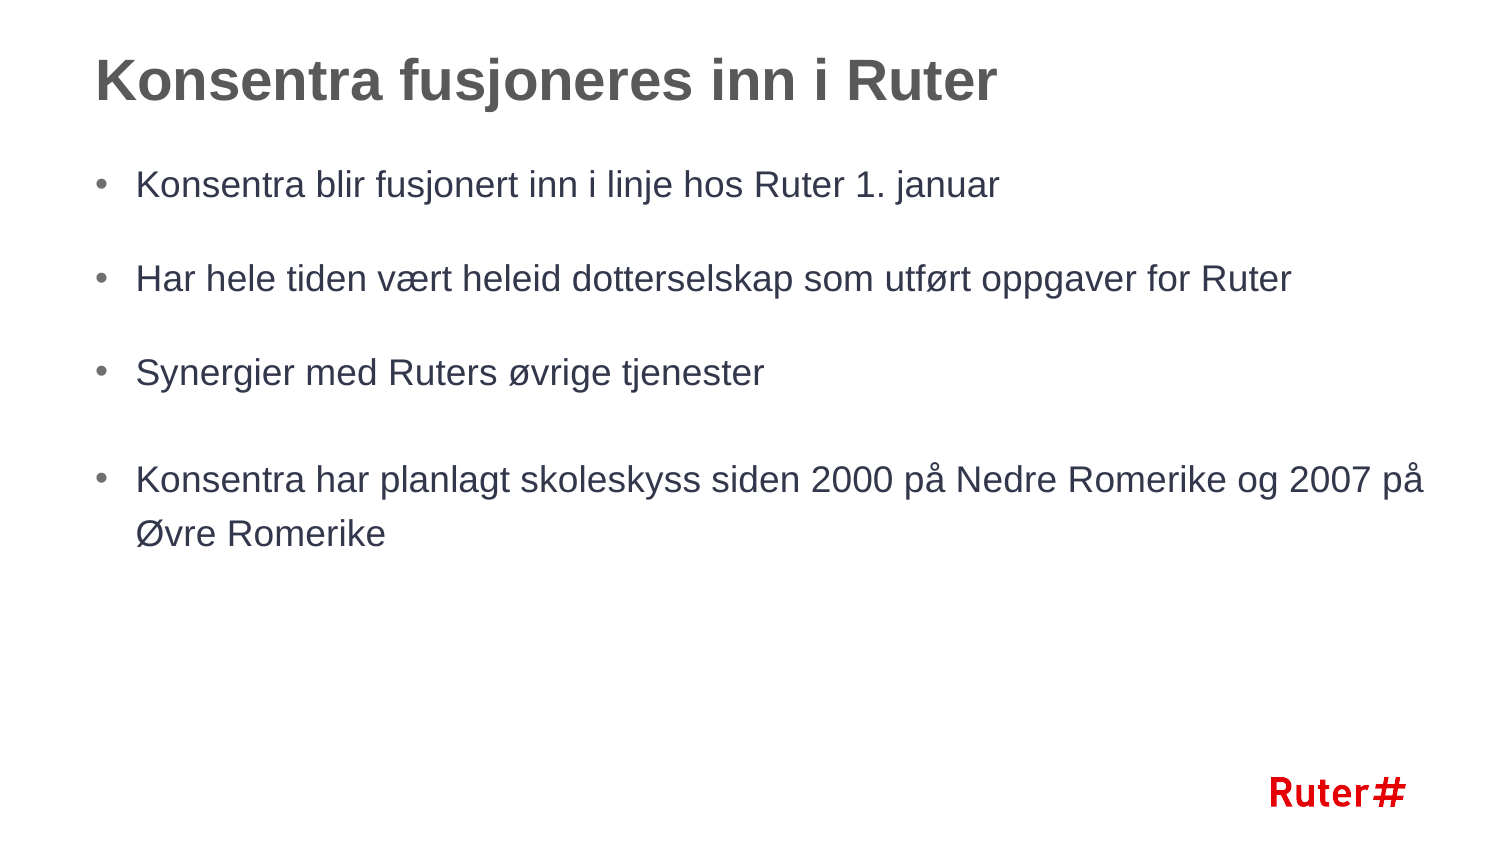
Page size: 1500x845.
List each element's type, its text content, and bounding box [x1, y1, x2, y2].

title Konsentra fusjoneres inn i Ruter [95, 42, 1405, 100]
picture [1271, 777, 1406, 807]
list Konsentra blir fusjonert inn i linje hos Ruter 1. januar Har hele tiden vært heleid dotterselskap som utført oppgaver for Ruter Synergier med Ruters øvrige tjenester Konsentra har planlagt skoleskyss siden 2000 på Nedre Romerike og 2007 på Øvre Romerike [95, 100, 1481, 674]
